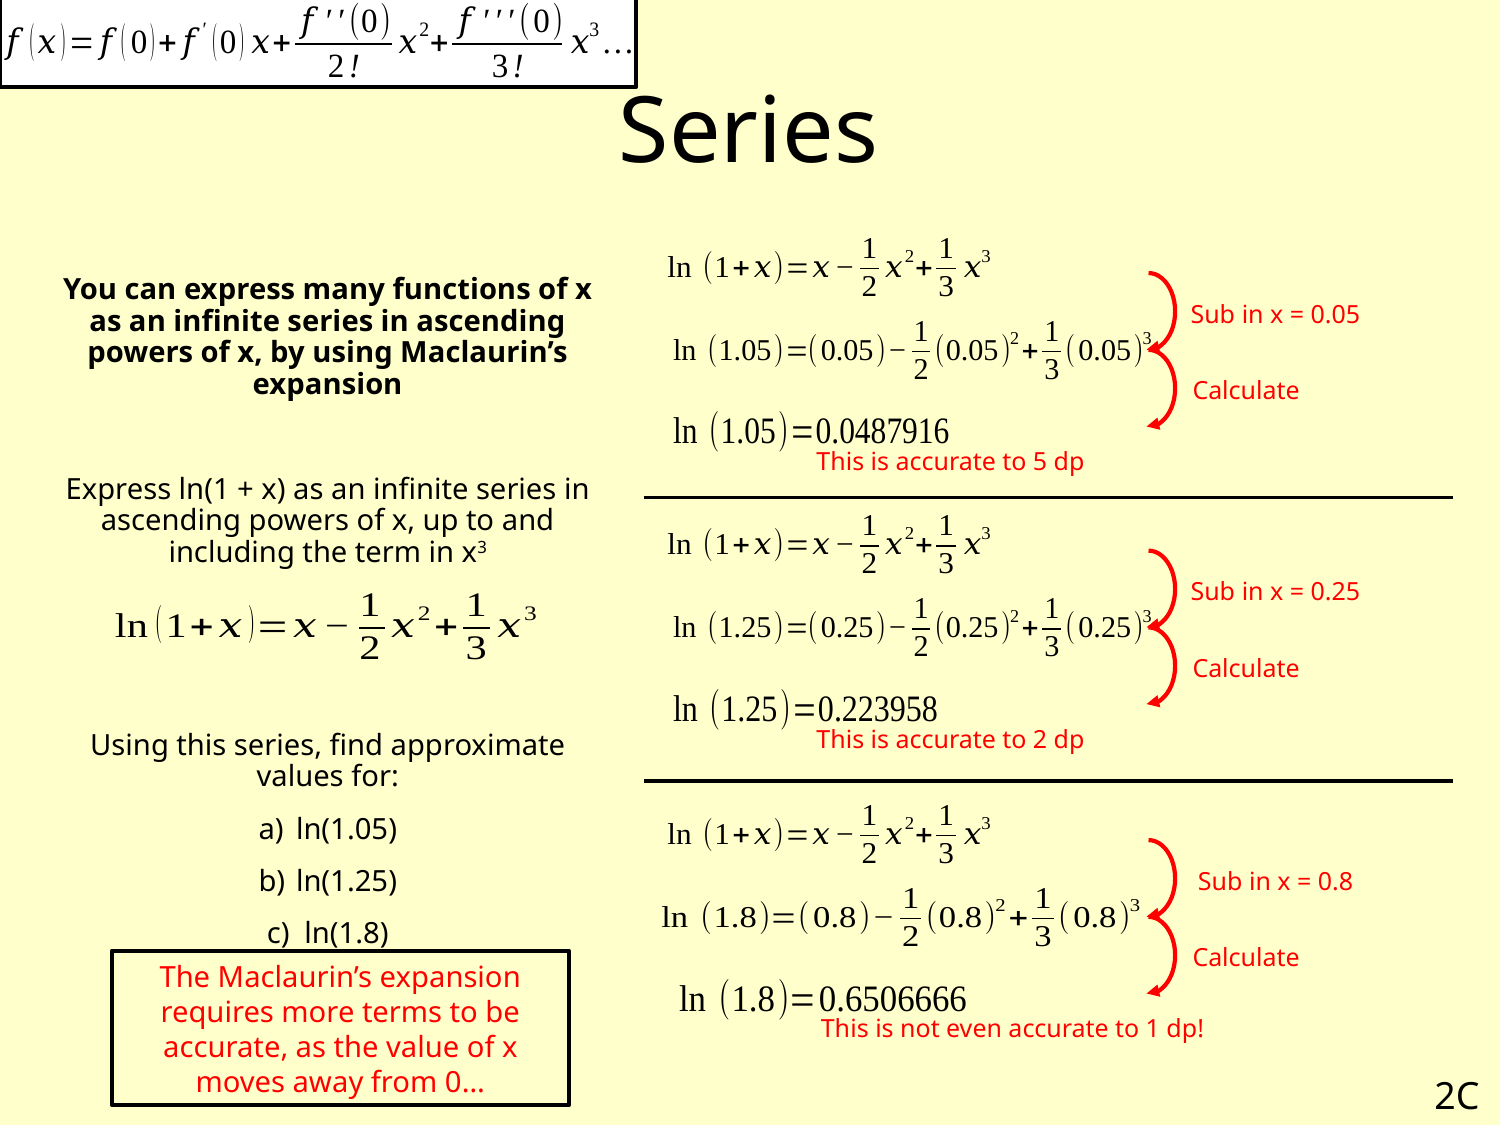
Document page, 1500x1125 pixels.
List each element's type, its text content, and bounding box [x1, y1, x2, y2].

list You can express many functions of x as an infinite series in ascending powers of x, by using Maclaurin’s expansion Express ln(1 + x) as an infinite series in ascending powers of x, up to and including the term in x3 Using this series, find approximate values for: ln(1.05) ln(1.25) ln(1.8) [47, 267, 609, 1053]
text_box [1146, 272, 1172, 353]
text_box This is accurate to 2 dp [797, 716, 1105, 761]
text_box [1146, 349, 1172, 430]
text_box Sub in x = 0.05 [1169, 290, 1382, 336]
text_box Sub in x = 0.8 [1169, 857, 1382, 903]
text_box This is not even accurate to 1 dp! [797, 1005, 1229, 1051]
text_box [1146, 626, 1172, 708]
title Series [101, 24, 1396, 242]
text_box Calculate [1169, 367, 1323, 413]
text_box [1146, 550, 1172, 629]
text_box Sub in x = 0.25 [1169, 568, 1382, 614]
text_box 2C [1419, 1064, 1495, 1125]
text_box [1146, 839, 1172, 919]
text_box [1146, 916, 1172, 997]
text_box Calculate [1169, 934, 1323, 980]
text_box The Maclaurin’s expansion requires more terms to be accurate, as the value of x moves away from 0… [112, 950, 569, 1106]
text_box This is accurate to 5 dp [797, 438, 1105, 484]
text_box Calculate [1169, 645, 1323, 690]
